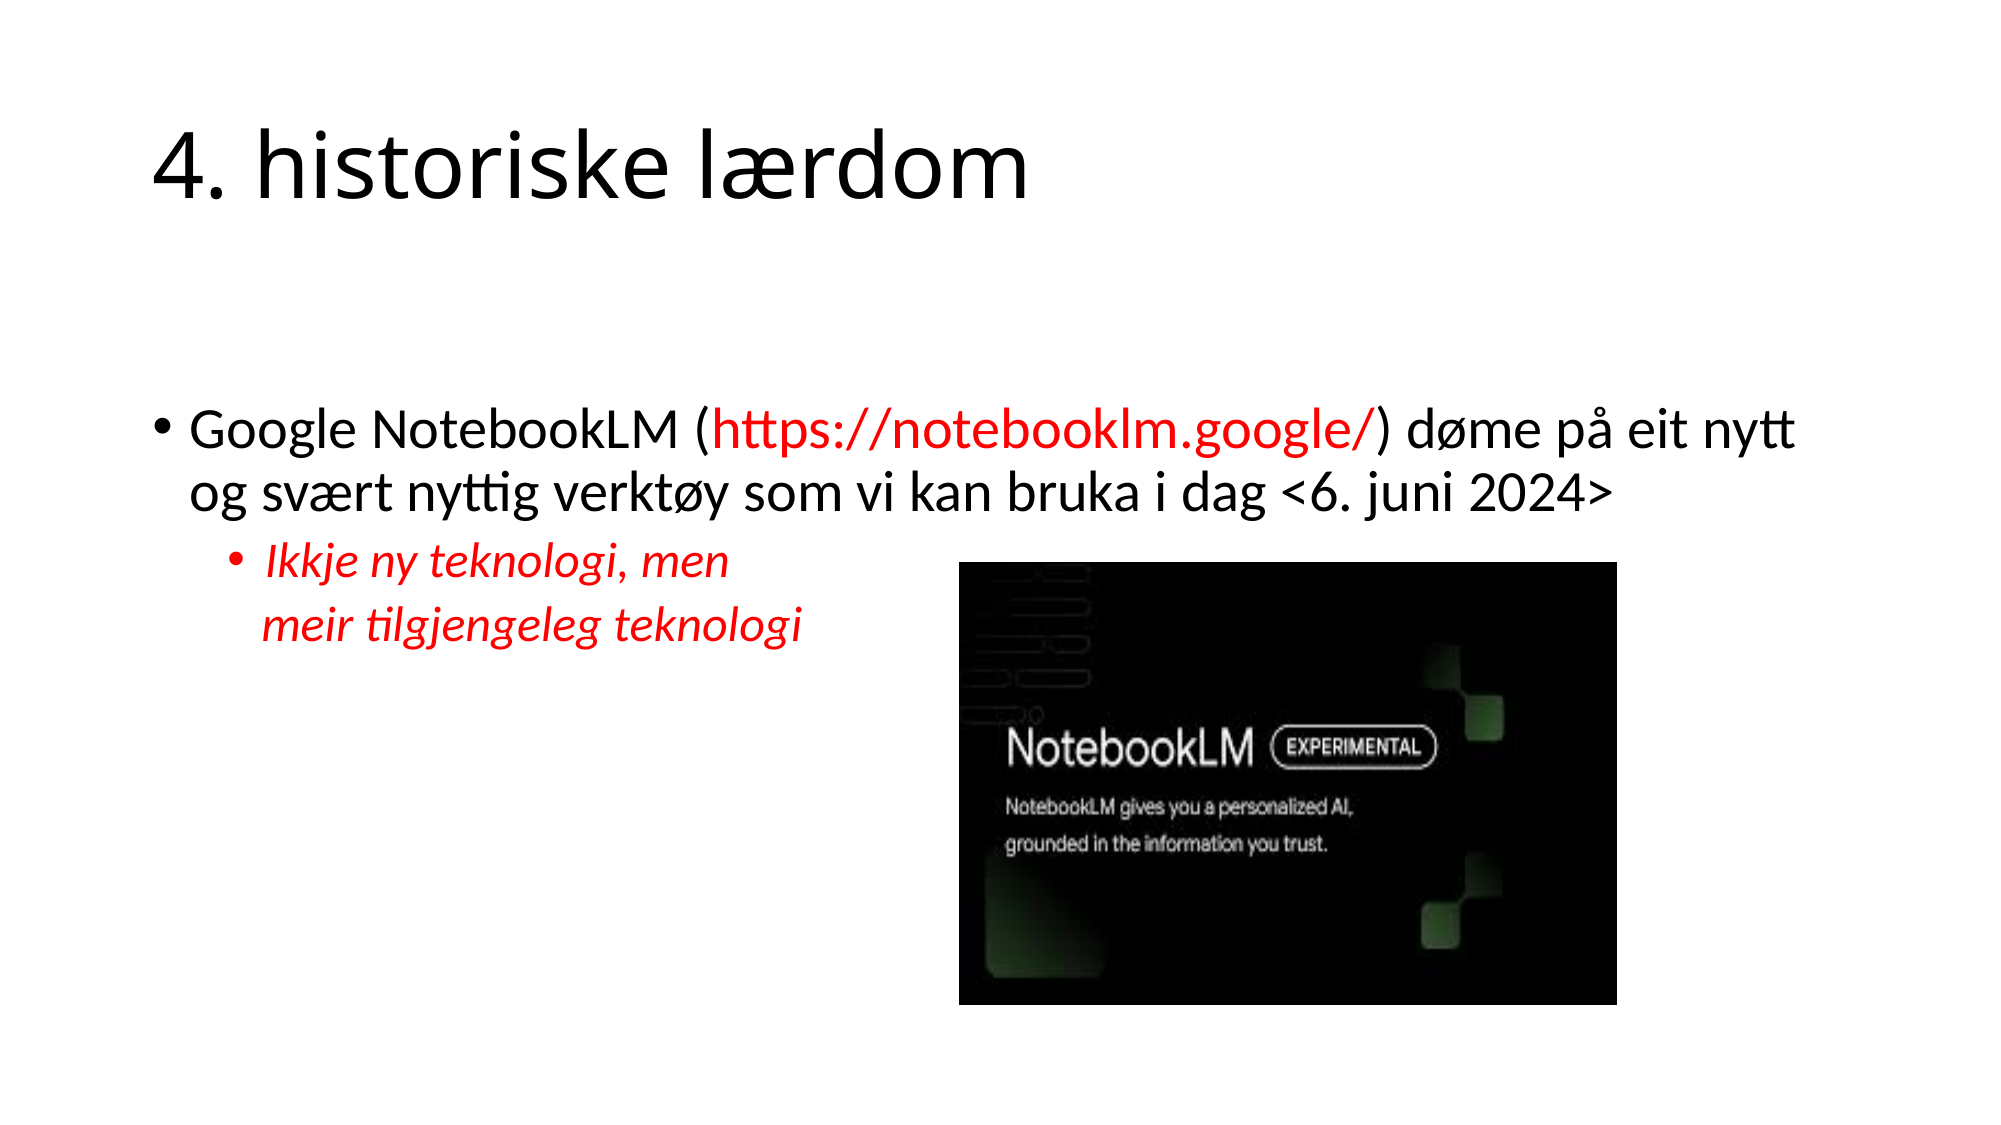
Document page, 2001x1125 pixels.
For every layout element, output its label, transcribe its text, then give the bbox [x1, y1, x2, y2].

picture [959, 562, 1617, 1005]
title 4. historiske lærdom [137, 59, 1863, 278]
list Google NotebookLM (https://notebooklm.google/) døme på eit nytt og svært nyttig verktøy som vi kan bruka i dag <6. juni 2024> Ikkje ny teknologi, men meir tilgjengeleg teknologi [137, 299, 1863, 1094]
